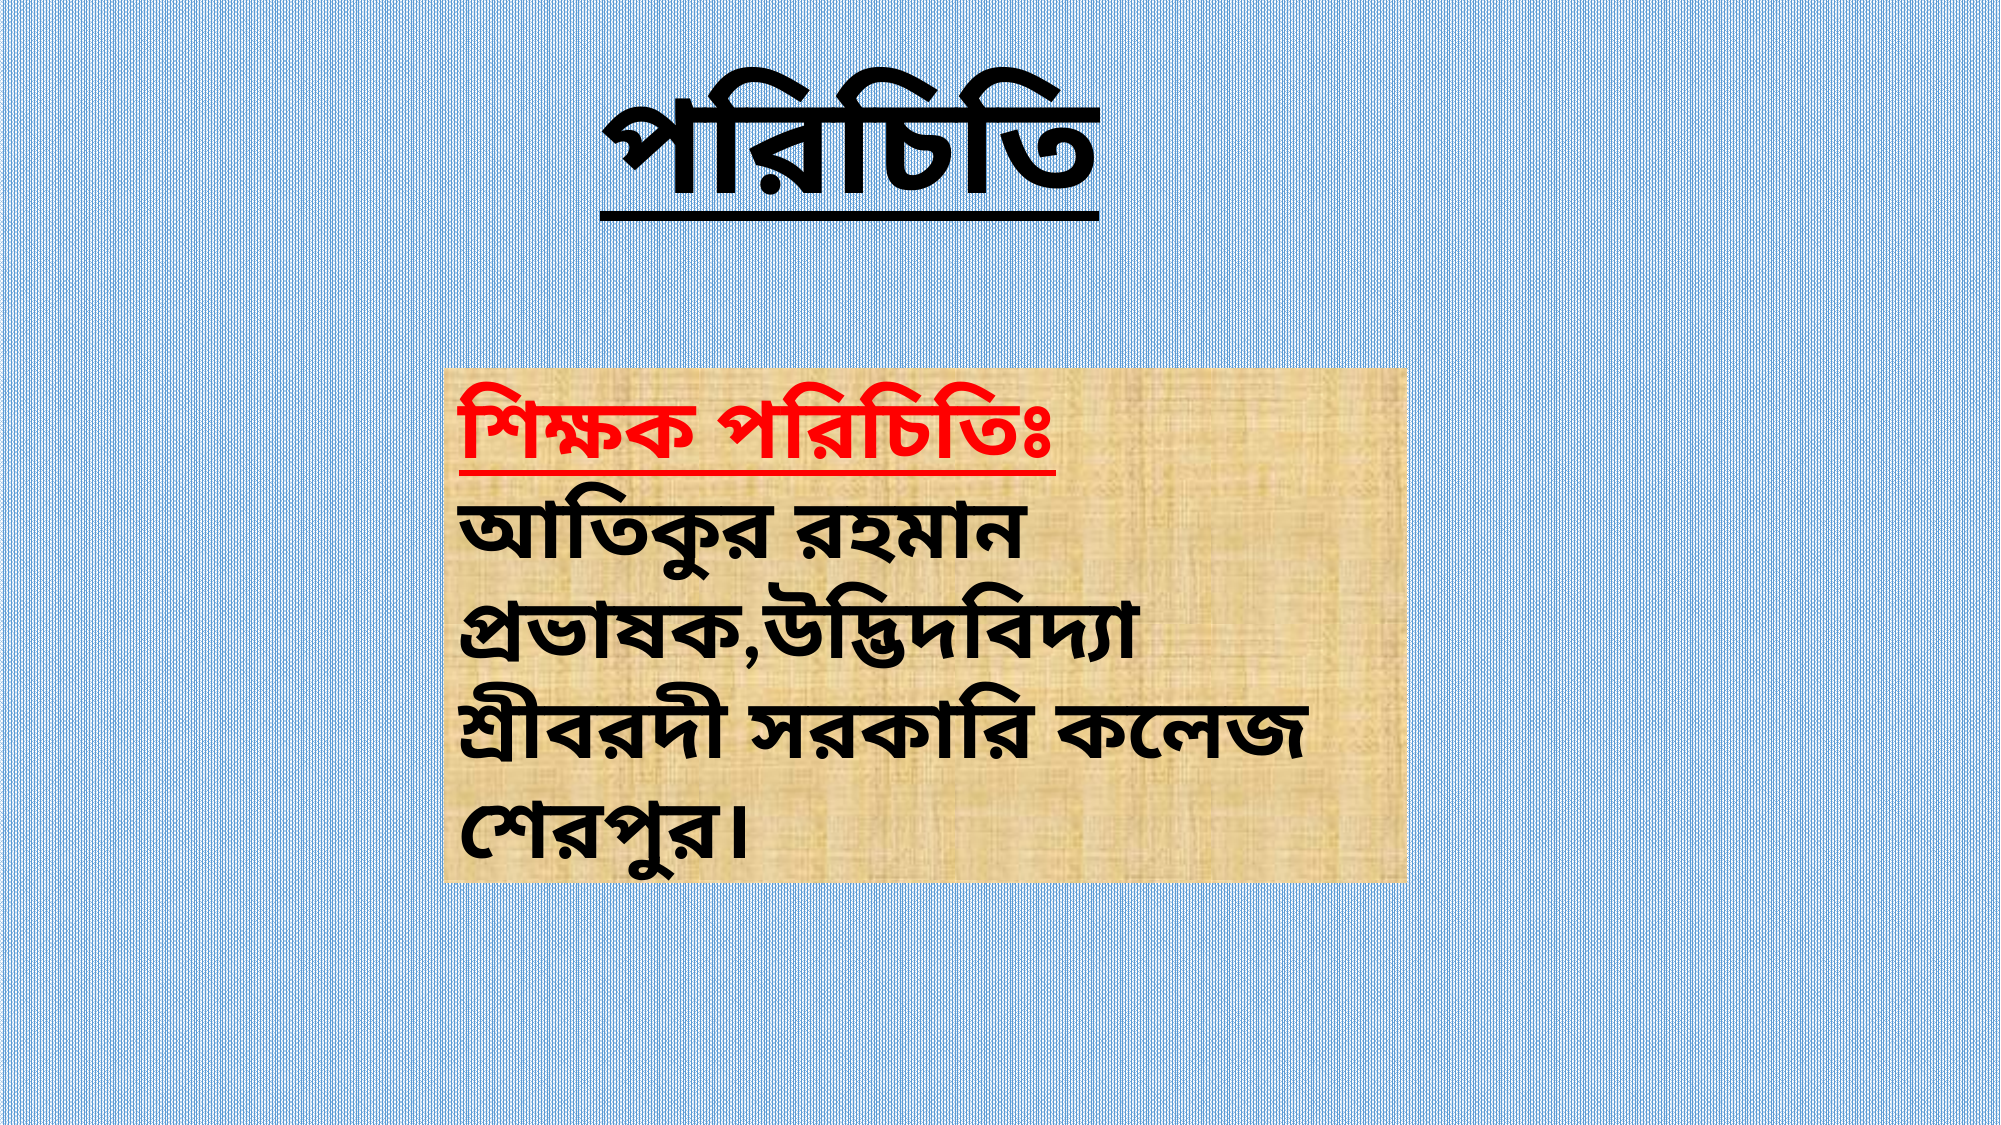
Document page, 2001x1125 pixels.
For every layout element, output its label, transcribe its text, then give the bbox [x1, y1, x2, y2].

text_box পরিচিতি [585, 48, 1266, 229]
text_box শিক্ষক পরিচিতিঃ আতিকুর রহমান প্রভাষক,উদ্ভিদবিদ্যা শ্রীবরদী সরকারি কলেজ শেরপুর। [443, 368, 1407, 883]
